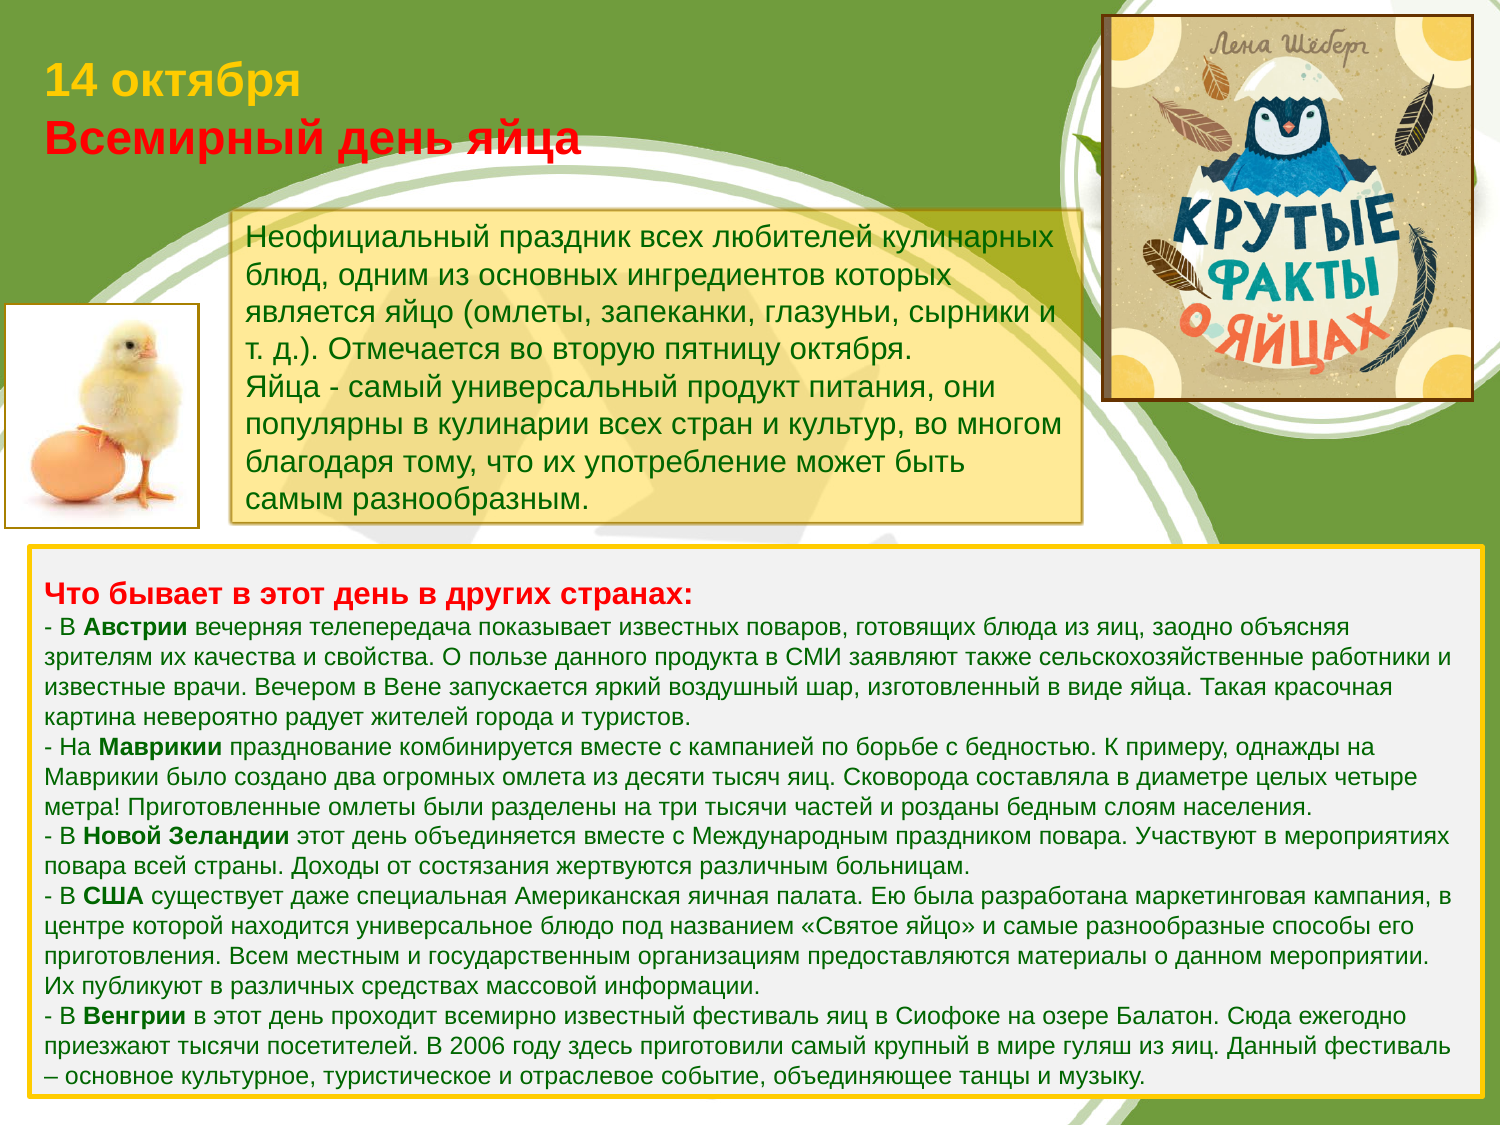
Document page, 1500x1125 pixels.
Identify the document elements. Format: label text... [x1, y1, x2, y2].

text_box 14 октября Всемирный день яйца [29, 41, 703, 171]
picture [0, 0, 1500, 1125]
text_box Что бывает в этот день в других странах: - В Австрии вечерняя телепередача показывает известных поваров, готовящих блюда из яиц, заодно объясняя зрителям их качества и свойства. О пользе данного продукта в СМИ заявляют также сельскохозяйственные работники и известные врачи. Вечером в Вене запускается яркий воздушный шар, изготовленный в виде яйца. Такая красочная картина невероятно радует жителей города и туристов. - На Маврикии празднование комбинируется вместе с кампанией по борьбе с бедностью. К примеру, однажды на Маврикии было создано два огромных омлета из десяти тысяч яиц. Сковорода составляла в диаметре целых четыре метра! Приготовленные омлеты были разделены на три тысячи частей и розданы бедным слоям населения. - В Новой Зеландии этот день объединяется вместе с Международным праздником повара. Участвуют в мероприятиях повара всей страны. Доходы от состязания жертвуются различным больницам. - В США существует даже специальная Американская яичная палата. Ею была разработана маркетинговая кампания, в центре которой находится универсальное блюдо под названием «Святое яйцо» и самые разнообразные способы его приготовления. Всем местным и государственным организациям предоставляются материалы о данном мероприятии. Их публикуют в различных средствах массовой информации. - В Венгрии в этот день проходит всемирно известный фестиваль яиц в Сиофоке на озере Балатон. Сюда ежегодно приезжают тысячи посетителей. В 2006 году здесь приготовили самый крупный в мире гуляш из яиц. Данный фестиваль – основное культурное, туристическое и отраслевое событие, объединяющее танцы и музыку. [29, 546, 1483, 1097]
text_box Неофициальный праздник всех любителей кулинарных блюд, одним из основных ингредиентов которых является яйцо (омлеты, запеканки, глазуньи, сырники и т. д.). Отмечается во вторую пятницу октября. Яйца - самый универсальный продукт питания, они популярны в кулинарии всех стран и культур, во многом благодаря тому, что их употребление может быть самым разнообразным. [237, 215, 1076, 519]
